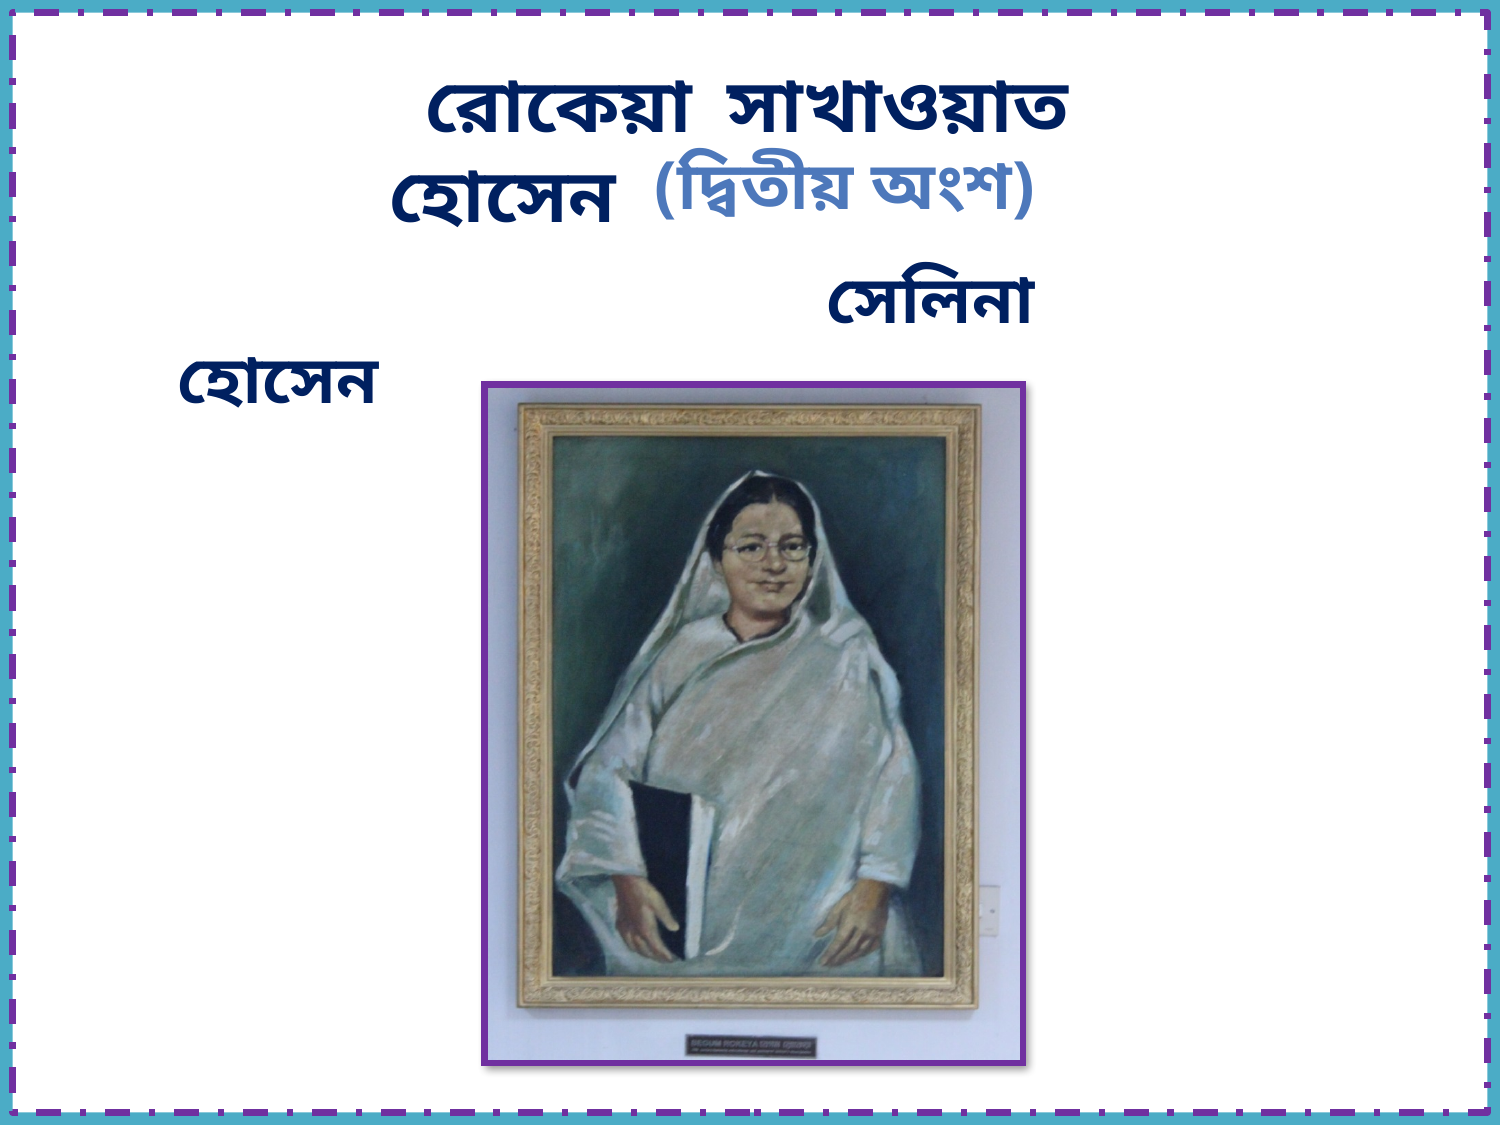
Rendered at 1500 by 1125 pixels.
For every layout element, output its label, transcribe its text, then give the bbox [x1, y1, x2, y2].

picture [487, 387, 1020, 1061]
text_box রোকেয়া সাখাওয়াত হোসেন [1050, 49, 1084, 245]
text_box (দ্বিতীয় অংশ) সেলিনা হোসেন [162, 0, 1050, 425]
